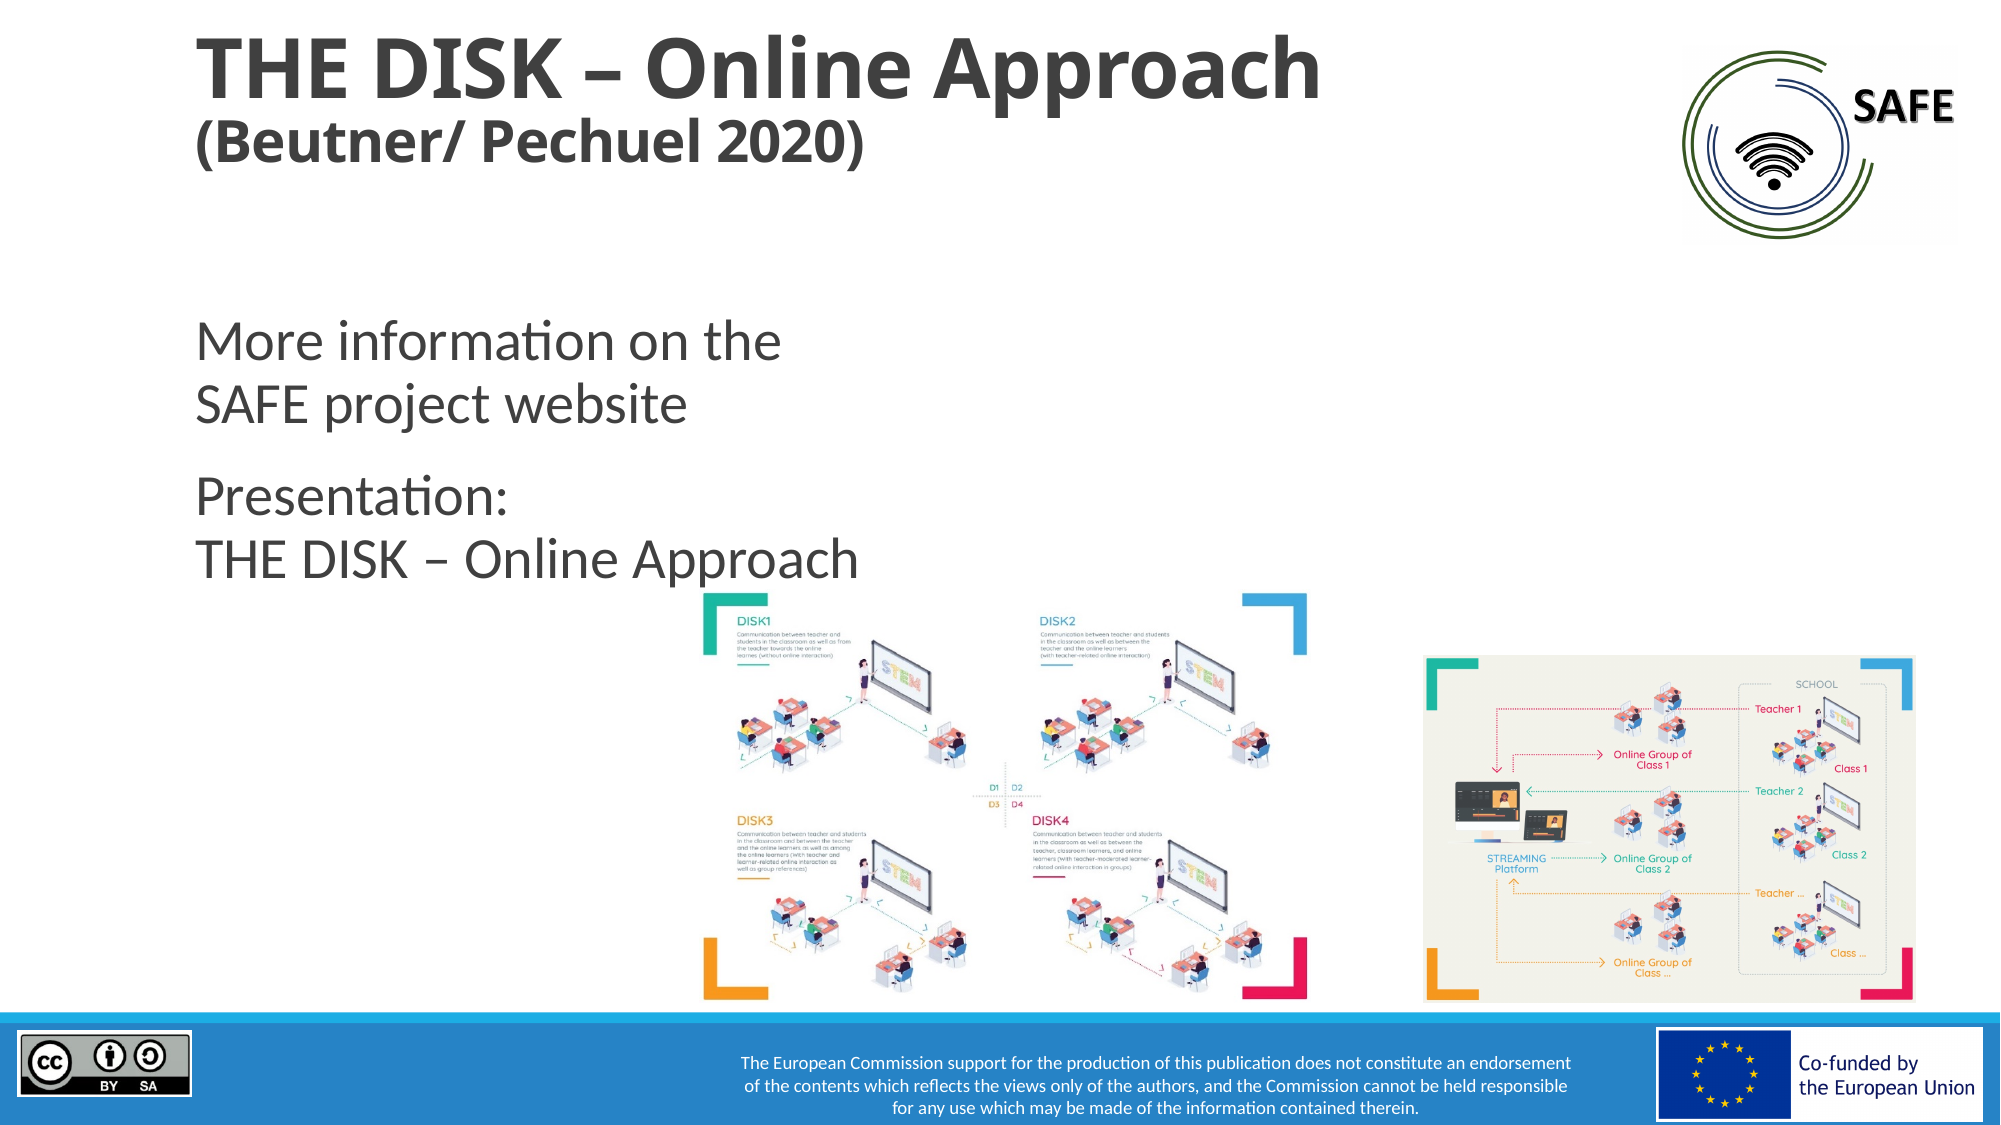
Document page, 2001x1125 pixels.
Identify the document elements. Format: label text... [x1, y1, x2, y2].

picture [17, 1030, 192, 1097]
picture [1656, 1027, 1983, 1122]
list More information on the SAFE project website Presentation: THE DISK – Online Approach [180, 302, 1066, 963]
title THE DISK – Online Approach (Beutner/ Pechuel 2020) [180, 47, 1830, 183]
picture [698, 589, 1311, 1004]
picture [1423, 654, 1917, 1004]
picture [1682, 45, 1958, 245]
